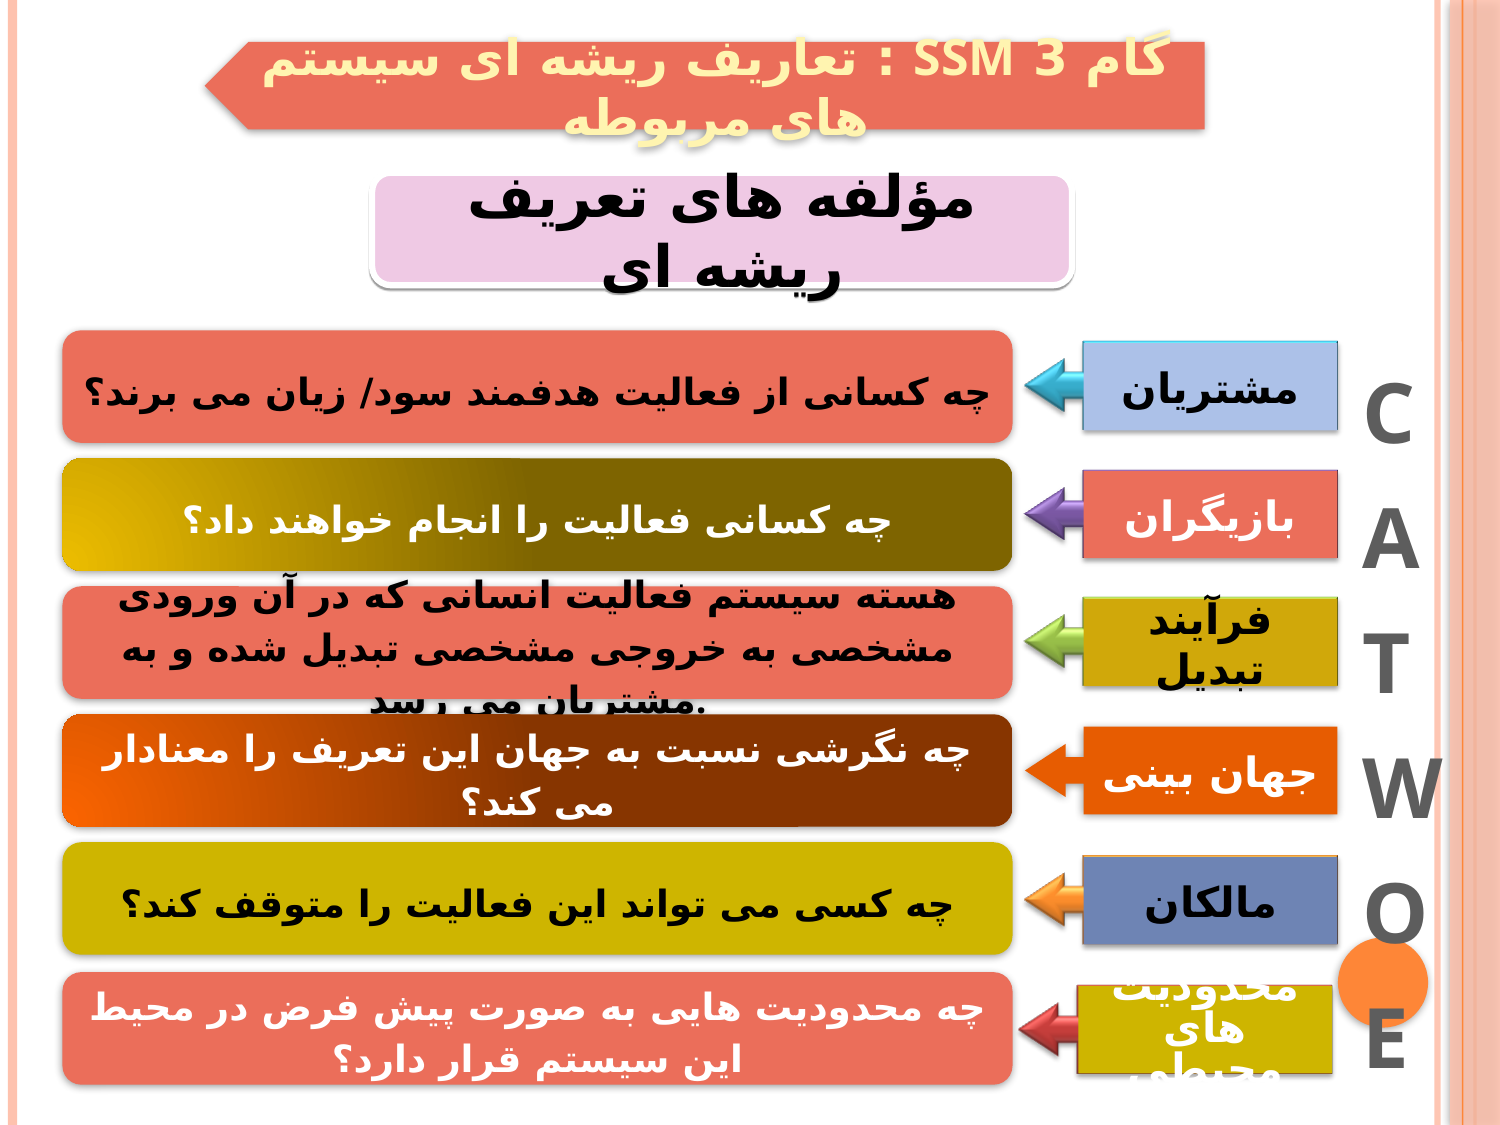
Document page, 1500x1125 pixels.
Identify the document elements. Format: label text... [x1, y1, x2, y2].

text_box چه نگرشی نسبت به جهان این تعریف را معنادار می کند؟ [62, 714, 1013, 827]
text_box چه محدودیت هایی به صورت پیش فرض در محیط این سیستم قرار دارد؟ [62, 972, 1003, 1085]
text_box CATWOE [1347, 328, 1448, 1093]
text_box مؤلفه های تعریف ریشه ای [372, 172, 1073, 286]
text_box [1014, 850, 1348, 958]
text_box گام 3 SSM : تعاریف ریشه ای سیستم های مربوطه [204, 41, 1205, 130]
text_box چه کسانی فعالیت را انجام خواهند داد؟ [62, 458, 1009, 571]
text_box هسته سیستم فعالیت انسانی که در آن ورودی مشخصی به خروجی مشخصی تبدیل شده و به مشتریان می رسد. [62, 586, 1009, 699]
text_box جهان بینی [1024, 726, 1338, 815]
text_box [1014, 464, 1348, 571]
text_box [1014, 592, 1348, 699]
text_box چه کسی می تواند این فعالیت را متوقف کند؟ [62, 842, 1010, 955]
text_box چه کسانی از فعالیت هدفمند سود/ زیان می برند؟ [62, 330, 1009, 443]
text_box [1009, 963, 1344, 1086]
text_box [1014, 336, 1348, 443]
